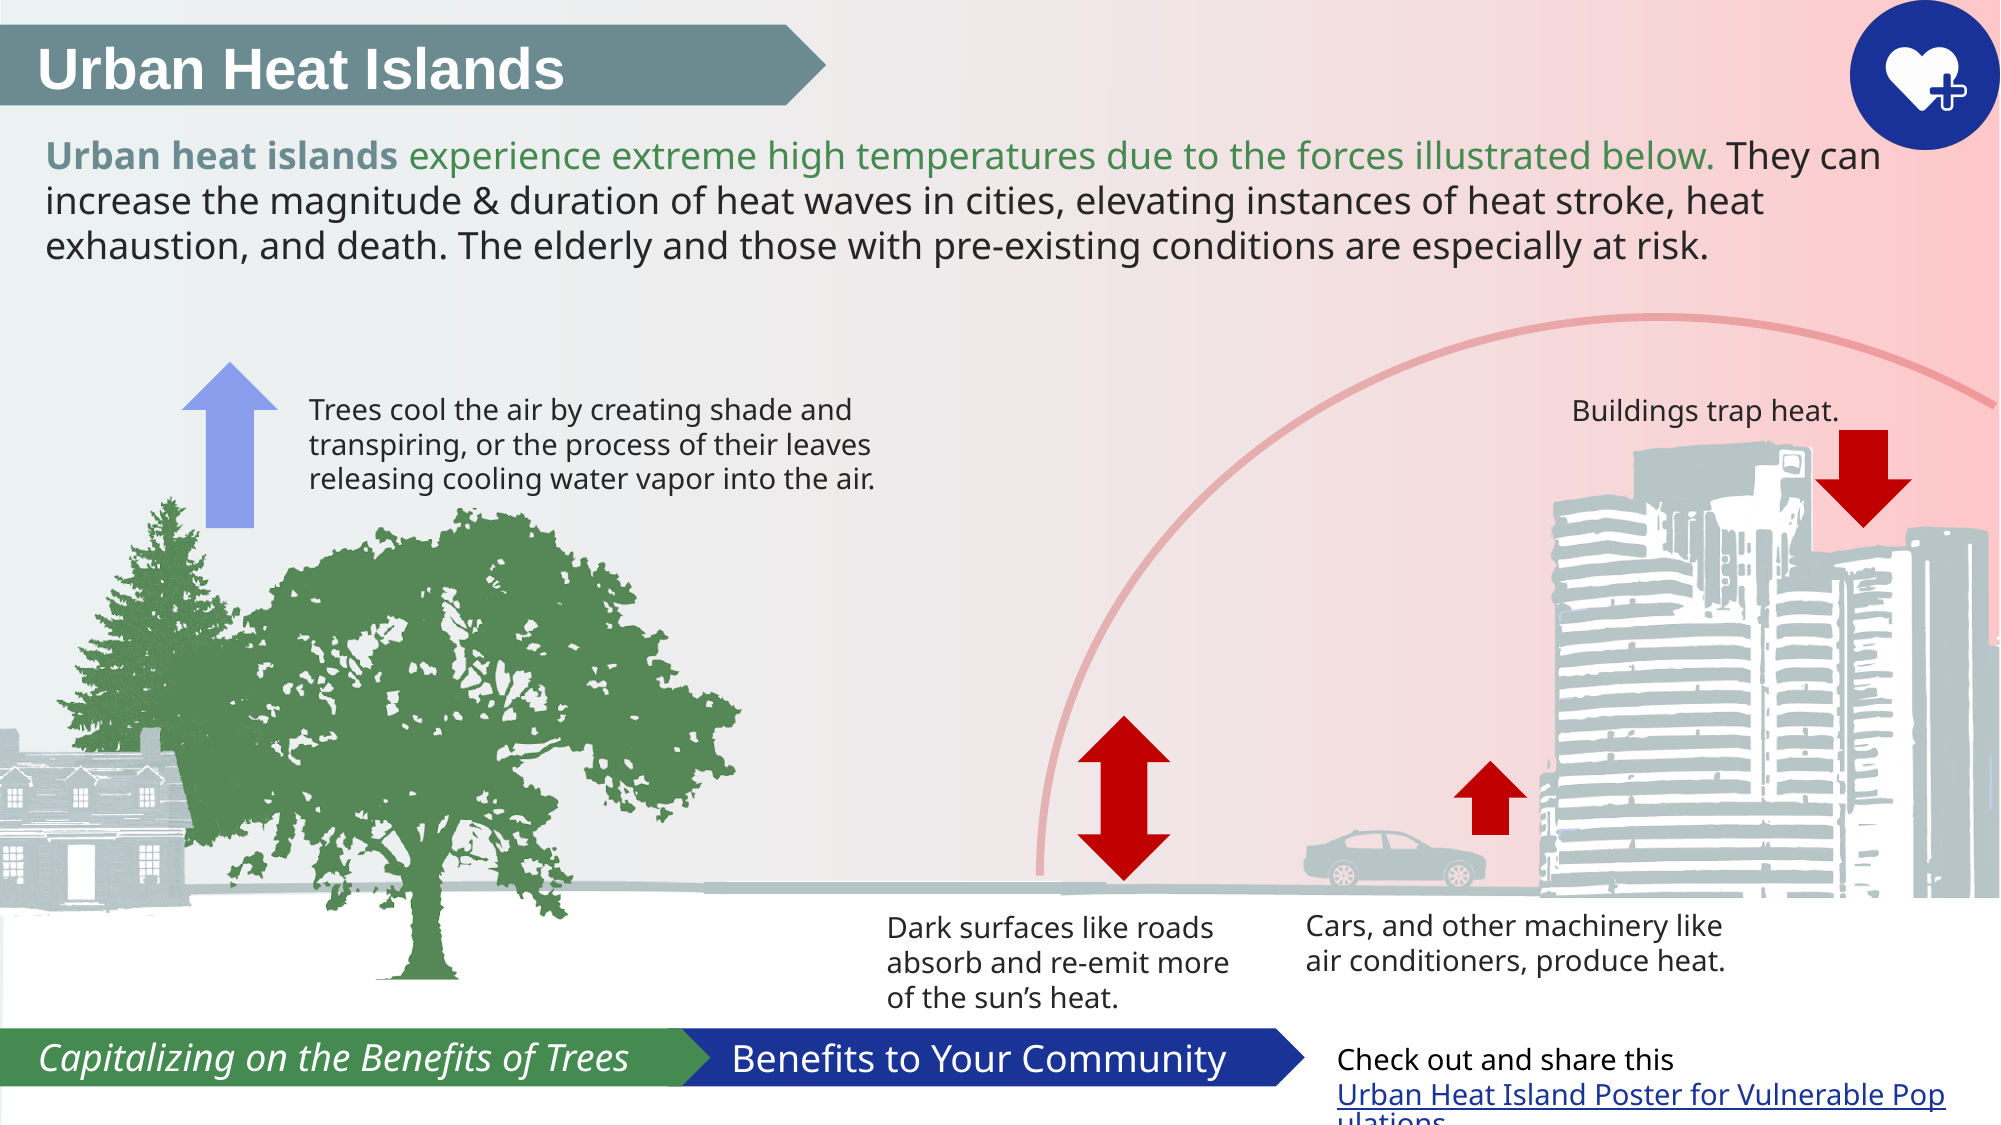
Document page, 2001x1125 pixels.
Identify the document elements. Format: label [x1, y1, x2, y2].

text_box [0, 89, 2000, 1125]
picture [0, 0, 2000, 151]
text_box [0, 1026, 1306, 1088]
